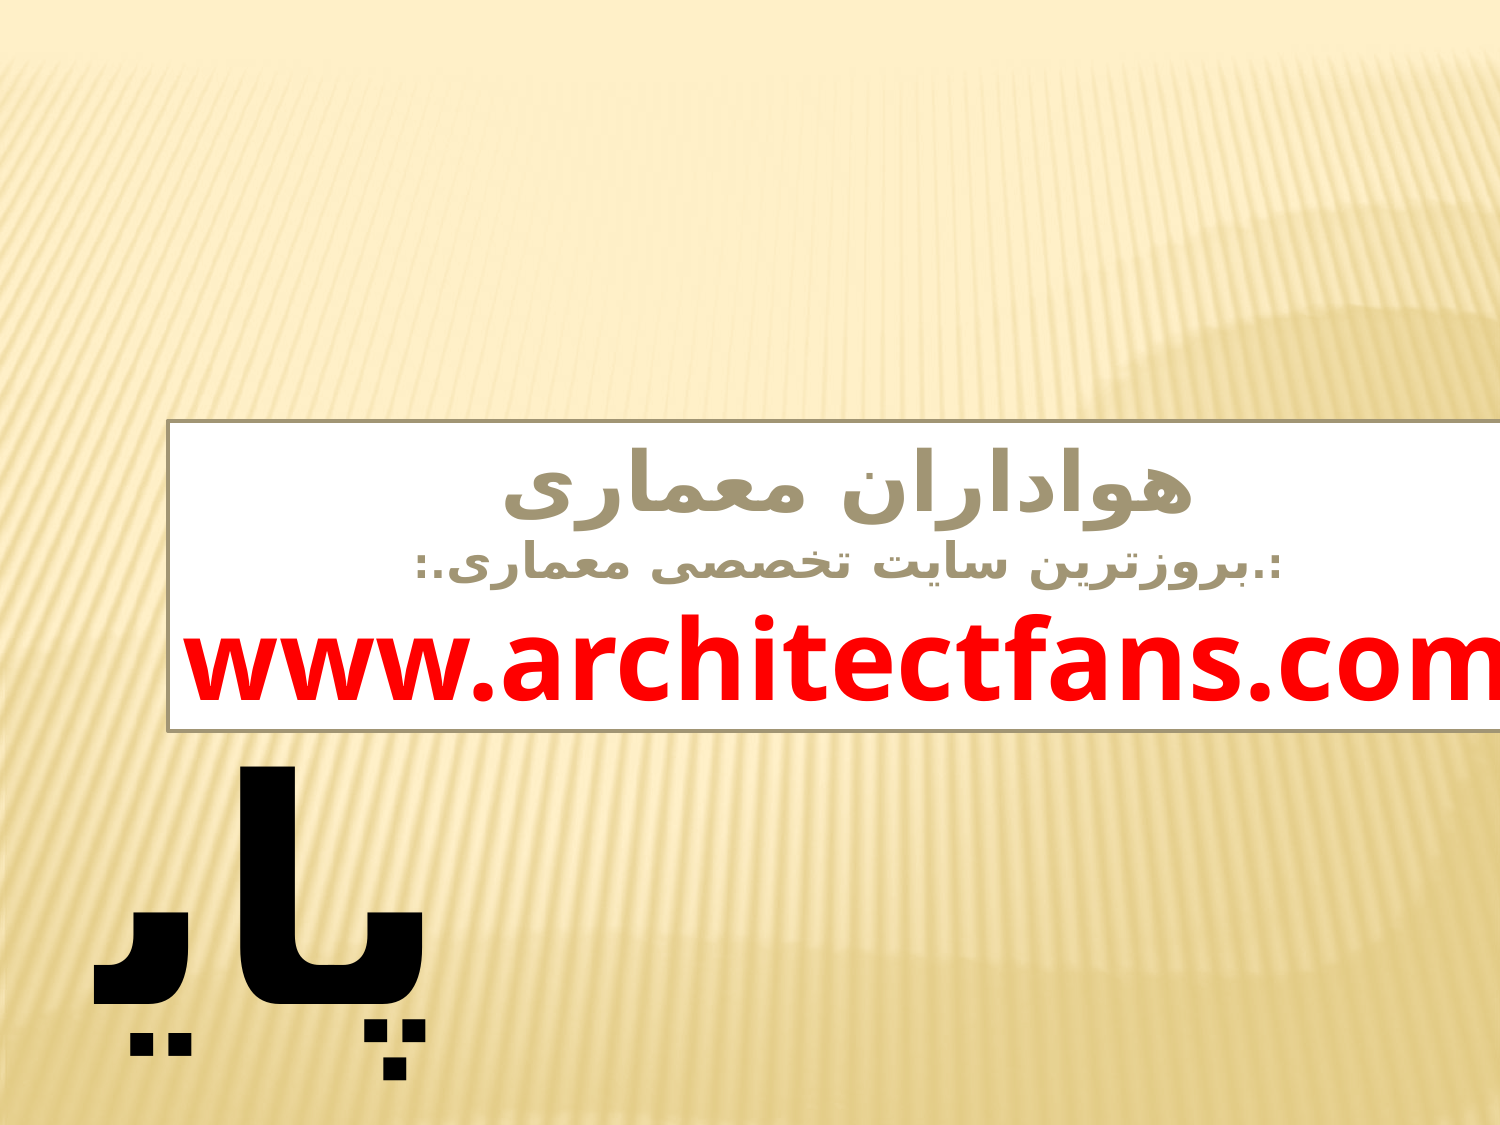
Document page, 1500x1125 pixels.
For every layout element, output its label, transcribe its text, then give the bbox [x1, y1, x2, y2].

text_box هواداران معماری :.بروزترین سایت تخصصی معماری.: www.architectfans.com [166, 419, 1500, 733]
text_box پایان [46, 684, 464, 1125]
